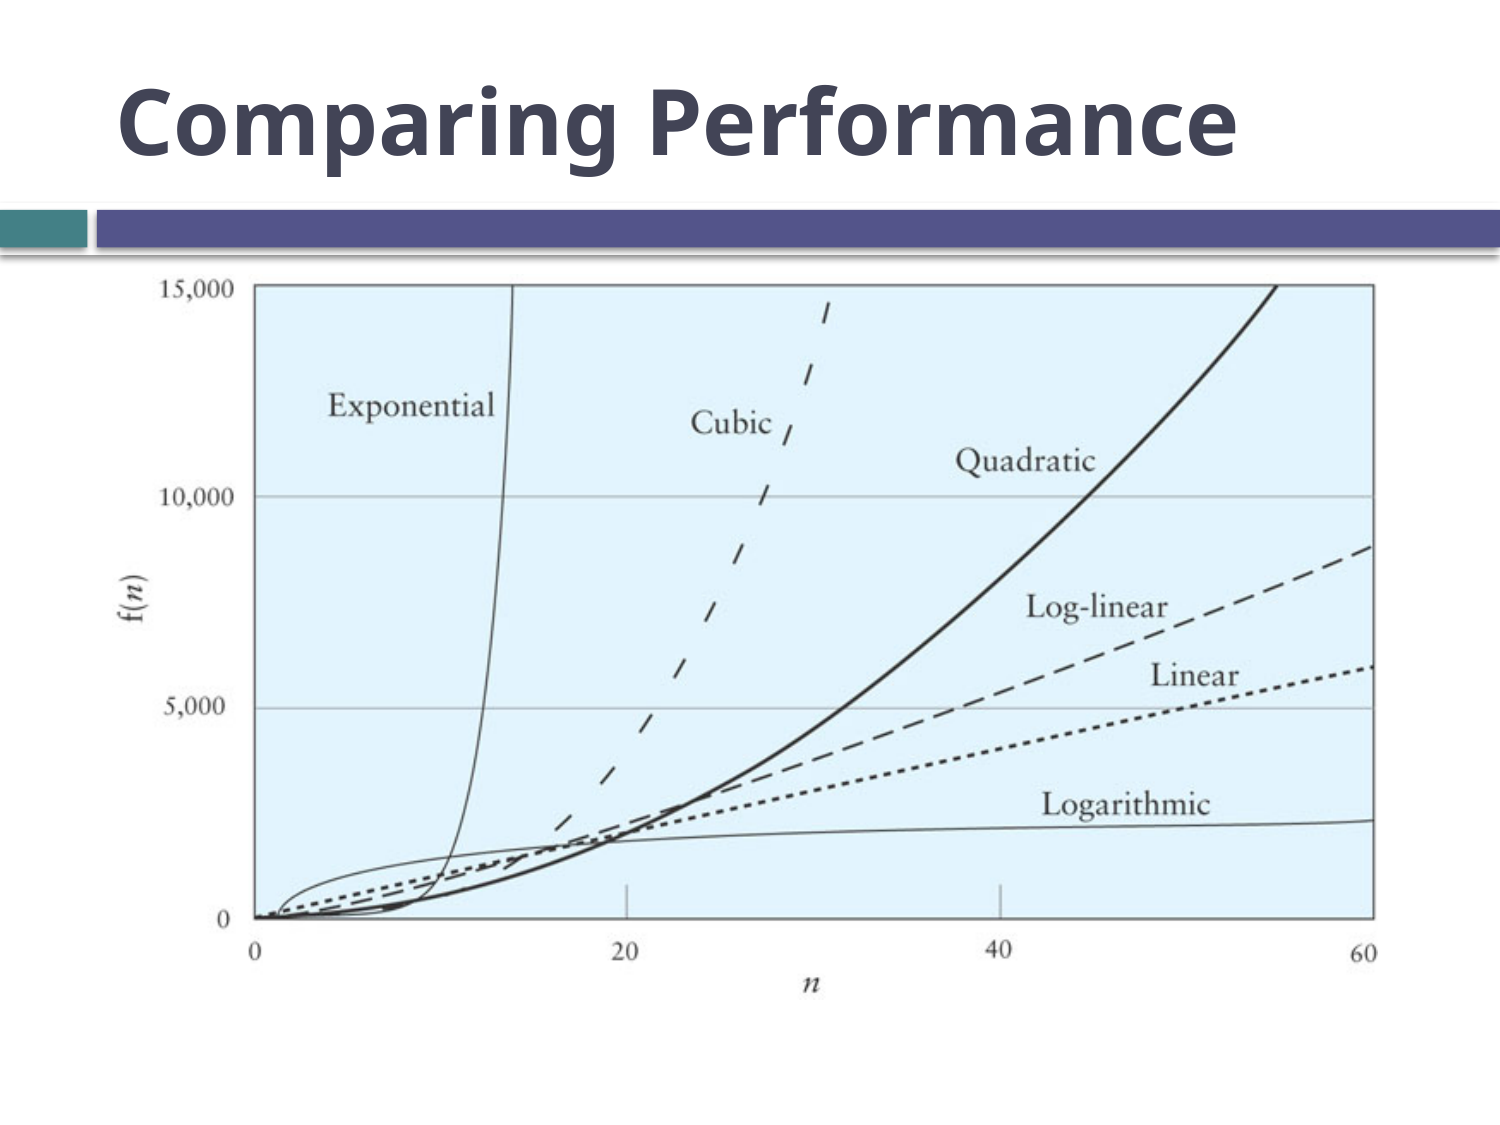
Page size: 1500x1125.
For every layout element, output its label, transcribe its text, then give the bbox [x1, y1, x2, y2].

picture [112, 274, 1378, 1001]
title Comparing Performance [100, 37, 1439, 201]
